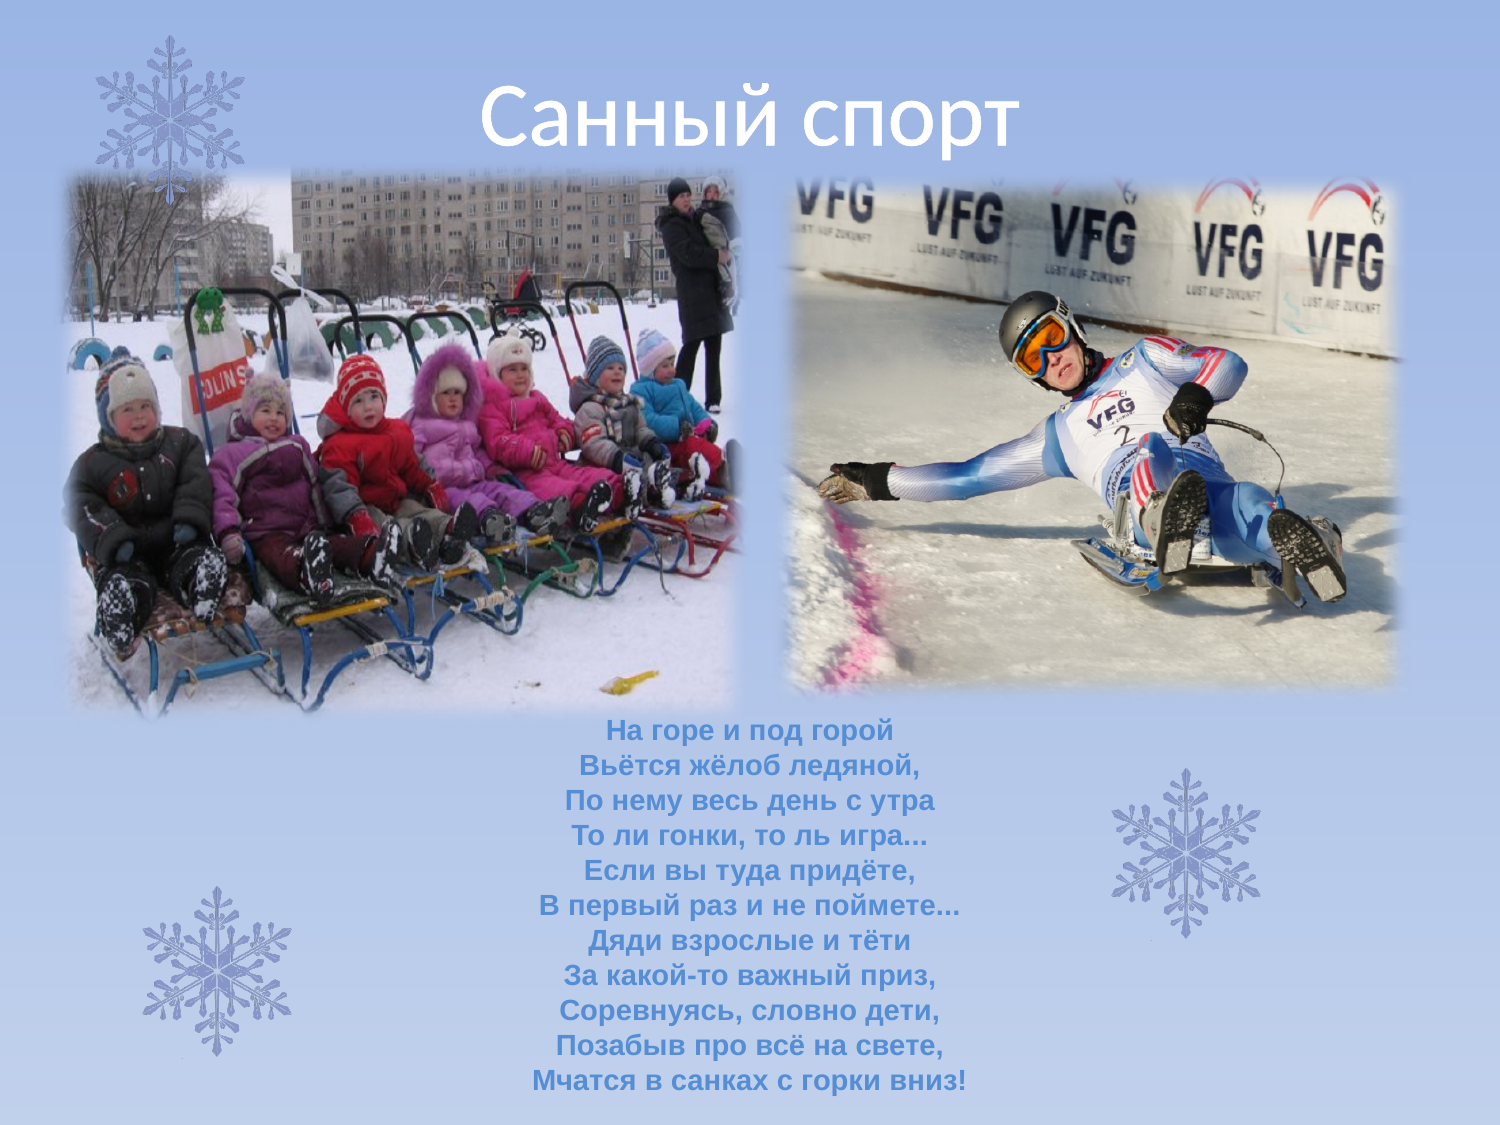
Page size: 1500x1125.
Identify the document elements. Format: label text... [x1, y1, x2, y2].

picture [1104, 762, 1267, 941]
picture [52, 30, 751, 727]
title Санный спорт [75, 45, 83, 159]
text_box На горе и под горой Вьётся жёлоб ледяной, По нему весь день с утра То ли гонки, то ль игра... Если вы туда придёте, В первый раз и не поймете... Дяди взрослые и тёти За какой-то важный приз, Соревнуясь, словно дети, Позабыв про всё на свете, Мчатся в санках с горки вниз! [29, 704, 1471, 1104]
picture [773, 172, 1412, 705]
title Санный спорт [255, 45, 1425, 173]
picture [135, 881, 298, 1059]
